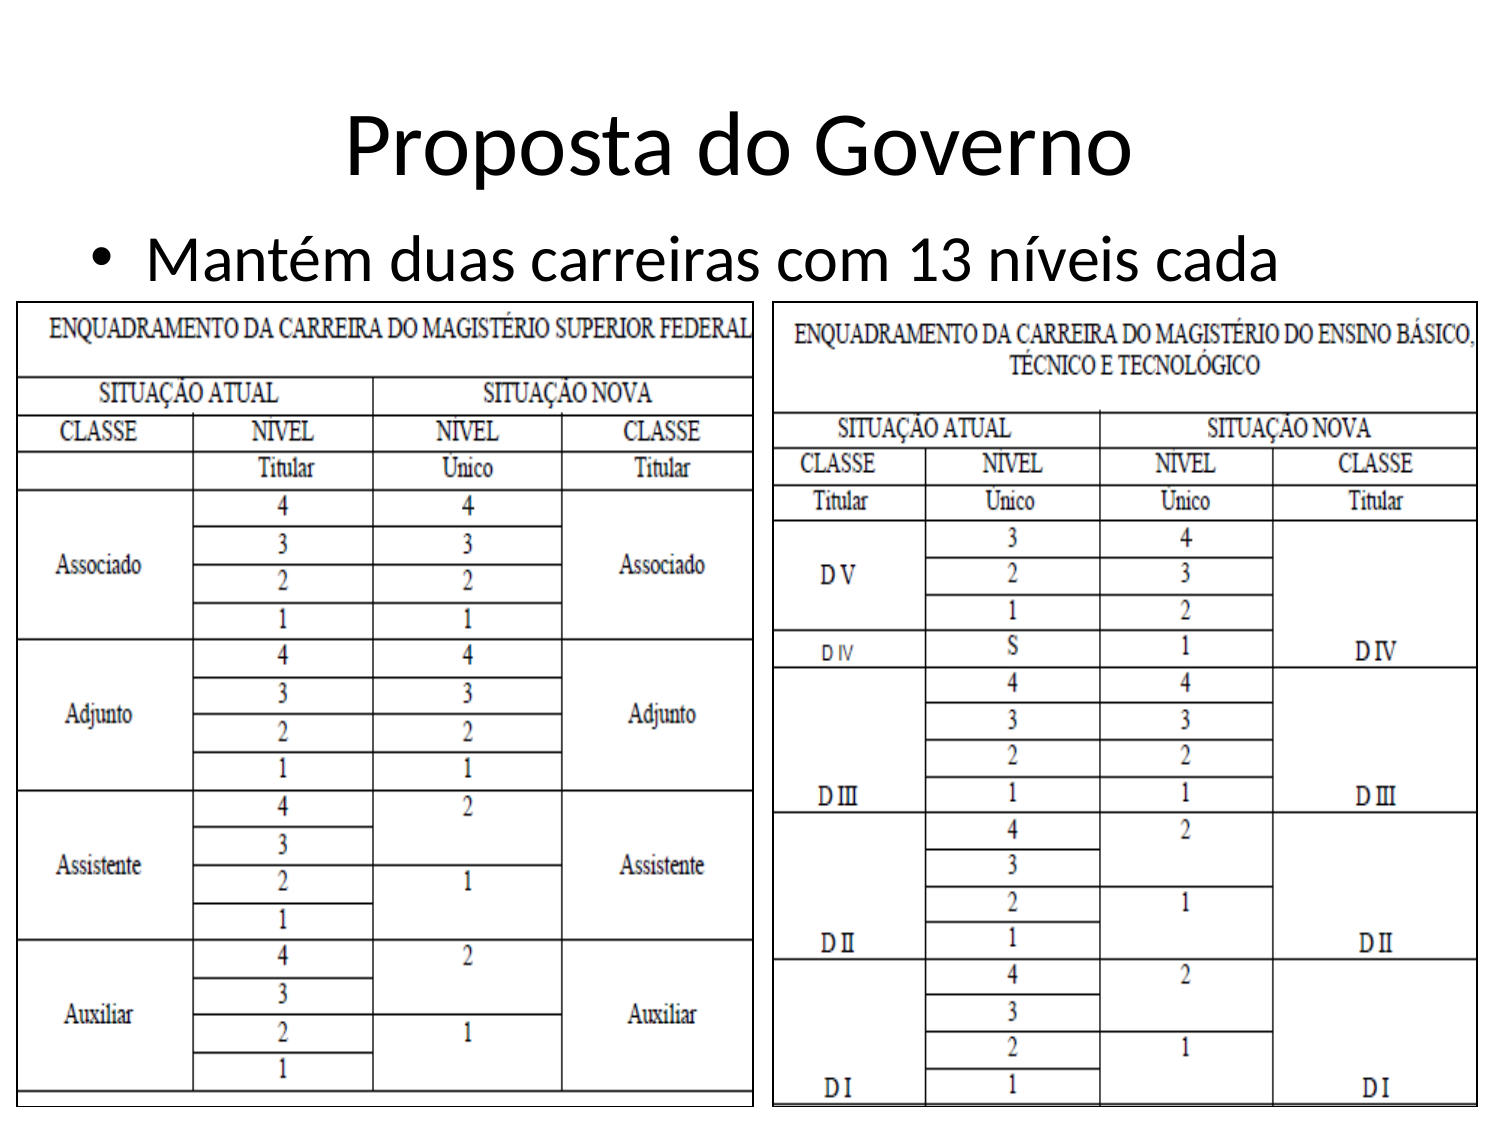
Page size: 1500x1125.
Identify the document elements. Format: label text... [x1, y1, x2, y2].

list Mantém duas carreiras com 13 níveis cada [75, 208, 1425, 303]
title Proposta do Governo [75, 45, 1425, 208]
picture [17, 302, 753, 1107]
picture [773, 302, 1477, 1107]
